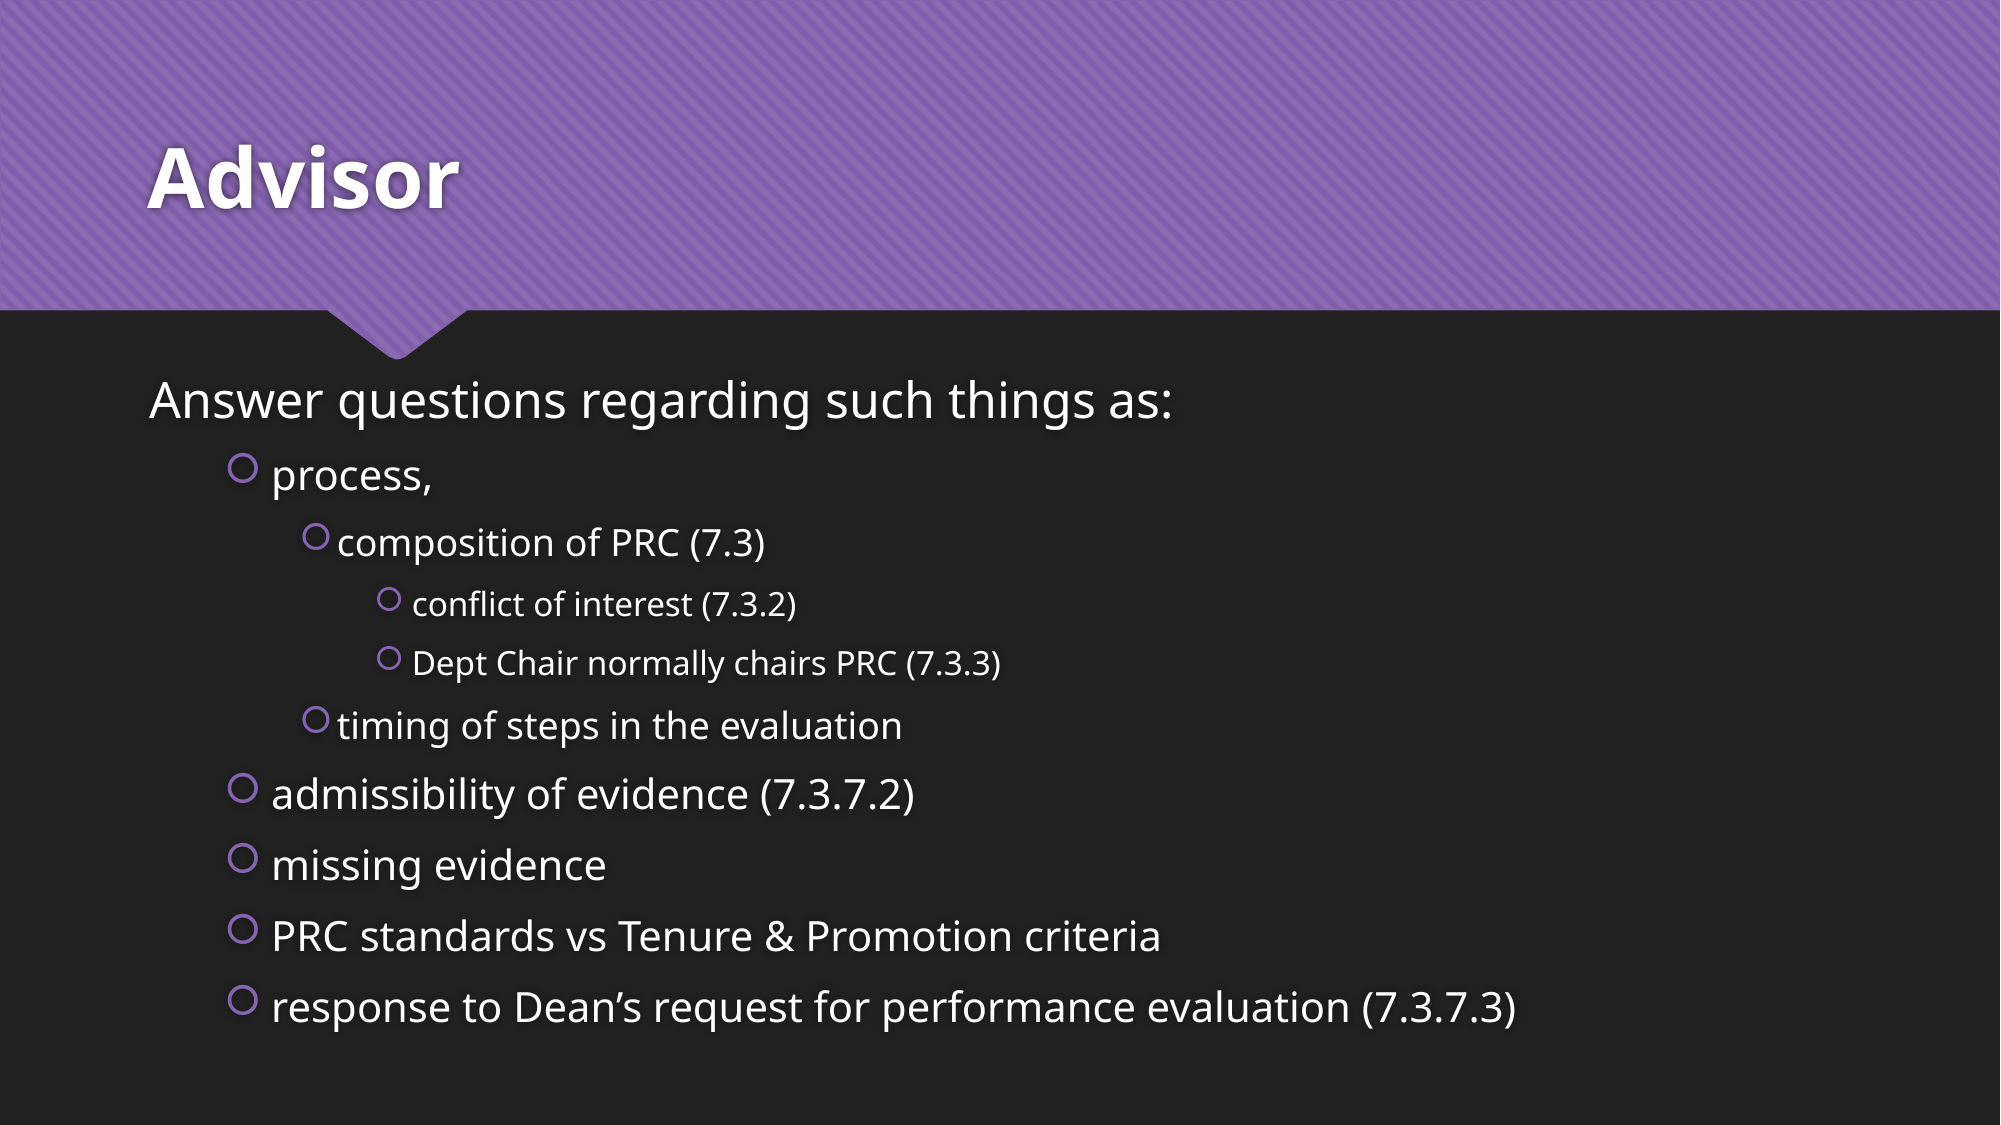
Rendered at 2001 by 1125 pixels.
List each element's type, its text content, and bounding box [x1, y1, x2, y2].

list Answer questions regarding such things as: process, composition of PRC (7.3) conflict of interest (7.3.2) Dept Chair normally chairs PRC (7.3.3) timing of steps in the evaluation admissibility of evidence (7.3.7.2) missing evidence PRC standards vs Tenure & Promotion criteria response to Dean’s request for performance evaluation (7.3.7.3) [134, 364, 1866, 1035]
title Advisor [132, 73, 1868, 233]
